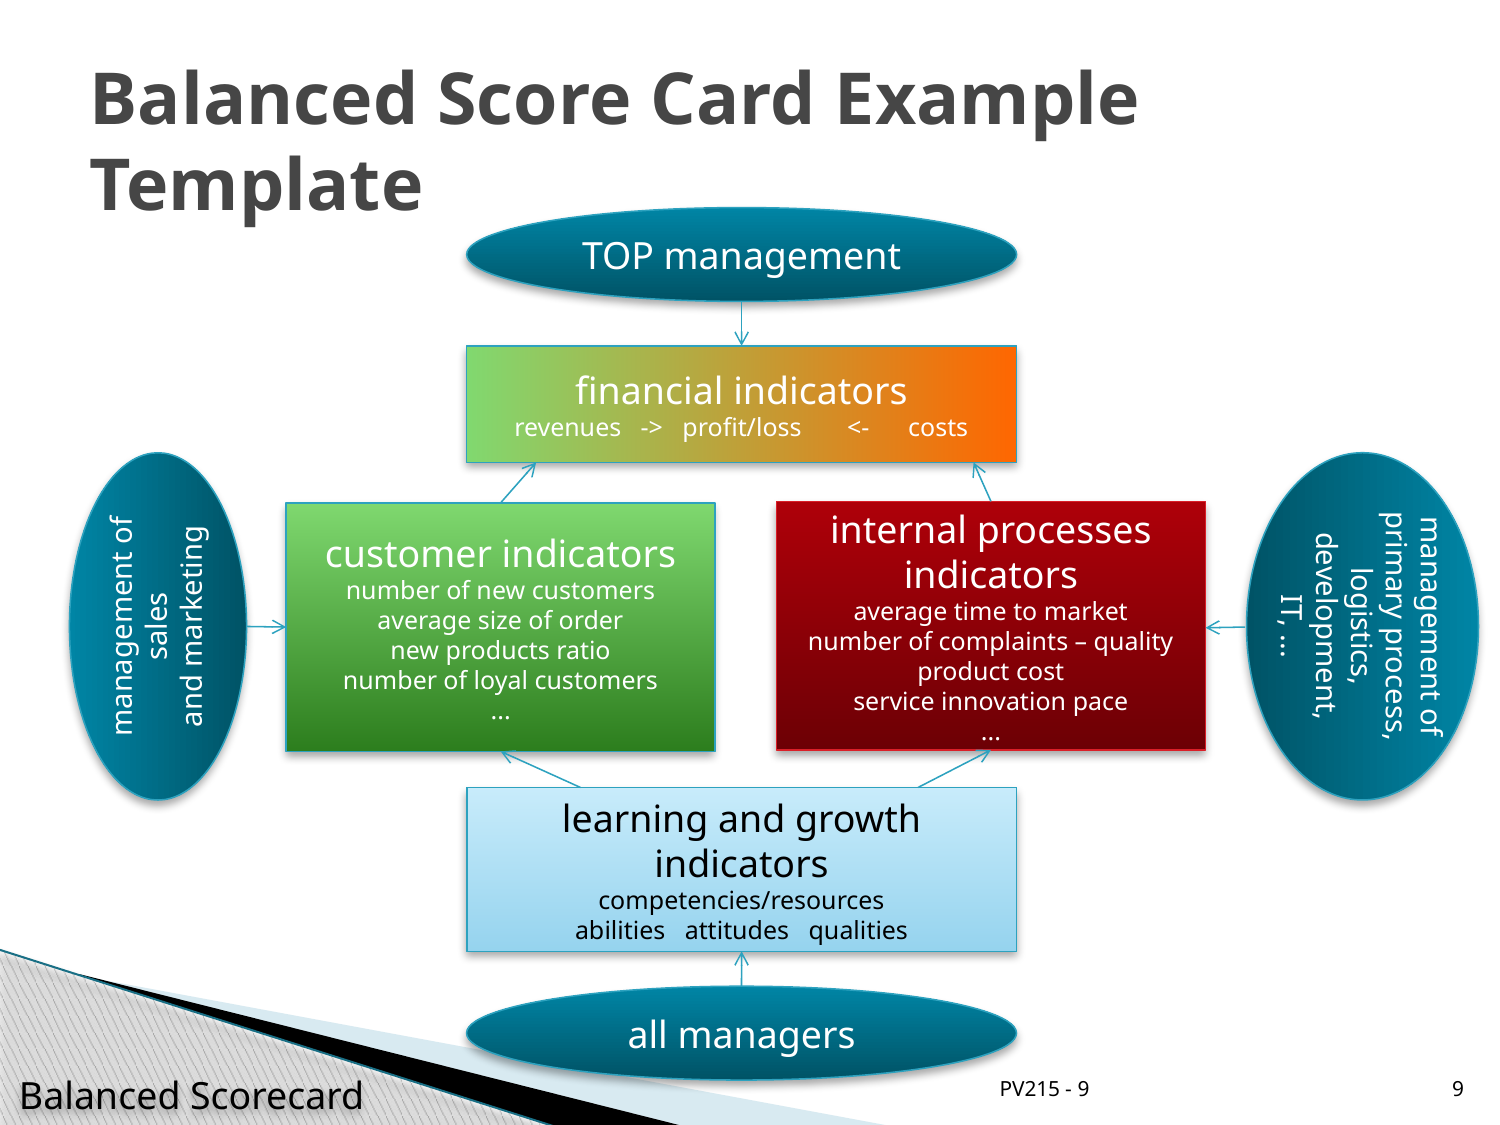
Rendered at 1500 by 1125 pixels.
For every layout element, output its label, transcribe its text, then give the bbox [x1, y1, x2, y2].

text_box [466, 951, 1017, 1081]
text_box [466, 301, 1017, 463]
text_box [776, 462, 1199, 751]
slide_number 9 [1418, 1051, 1479, 1112]
footer PV215 - 9 [718, 1051, 1105, 1112]
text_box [292, 462, 716, 752]
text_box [466, 749, 1017, 951]
title Balanced Score Card Example Template [75, 45, 1425, 233]
text_box Balanced Scorecard [3, 1064, 380, 1125]
text_box TOP management [465, 206, 1018, 301]
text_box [69, 452, 287, 801]
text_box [1205, 452, 1479, 801]
